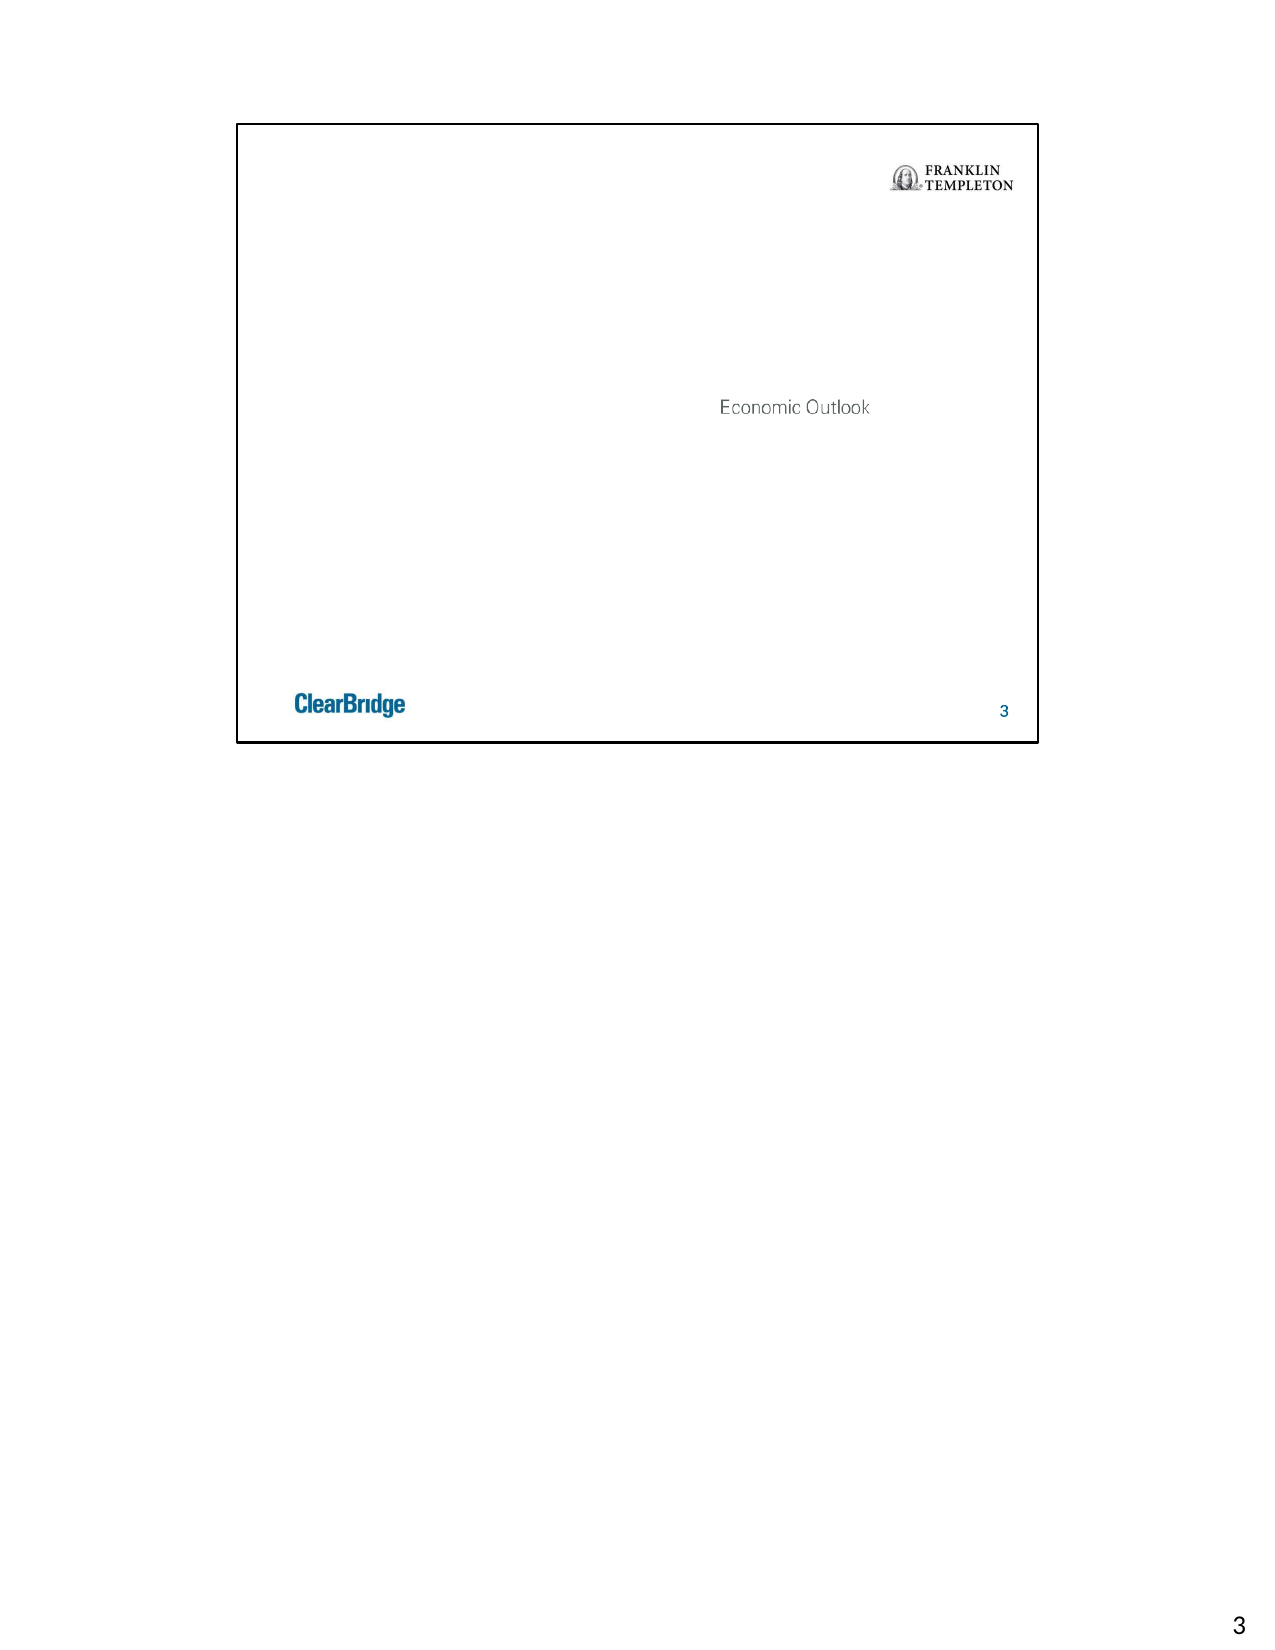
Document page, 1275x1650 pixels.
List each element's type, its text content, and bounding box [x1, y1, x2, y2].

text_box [235, 122, 1040, 744]
slide_number 3 [1212, 1611, 1256, 1650]
